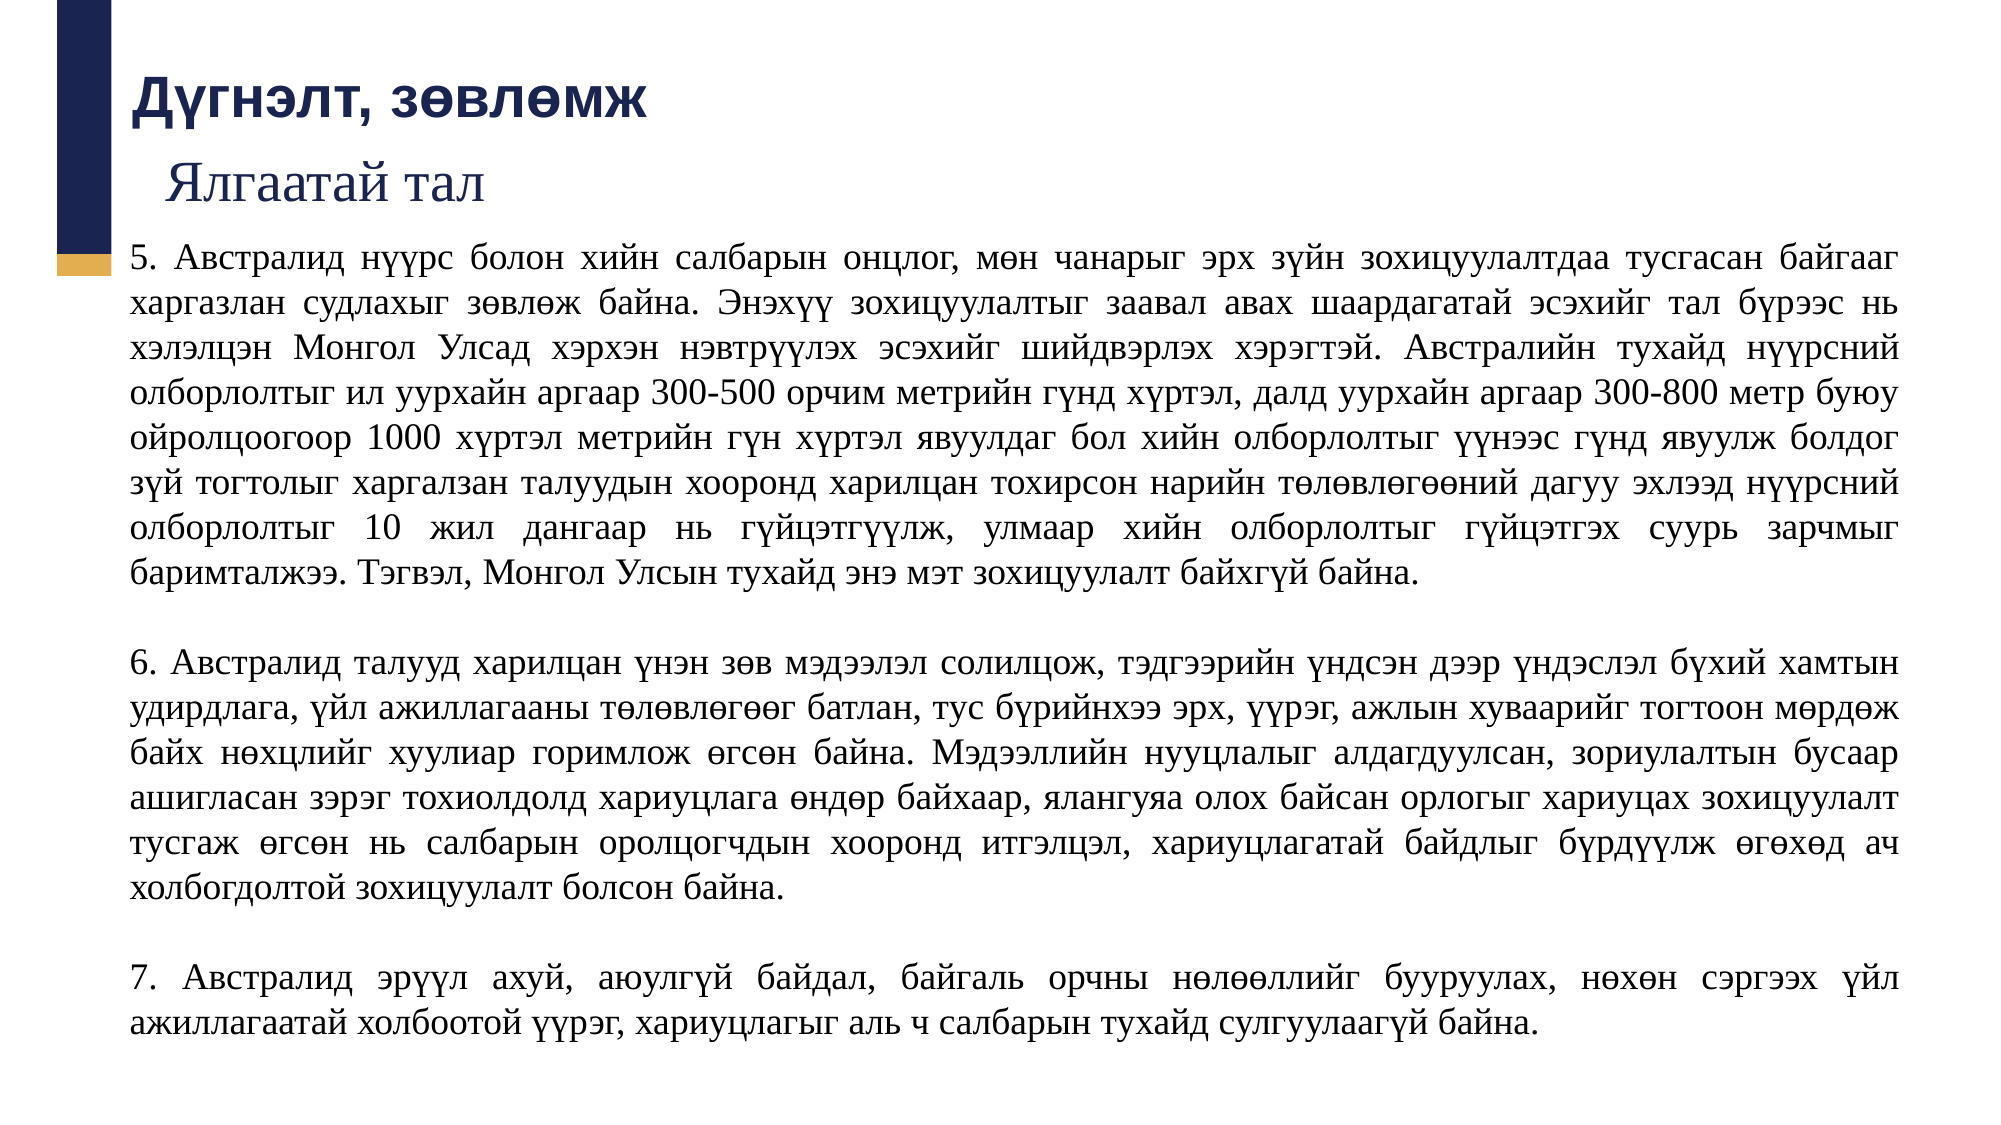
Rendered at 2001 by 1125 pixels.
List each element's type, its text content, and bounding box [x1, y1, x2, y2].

list Ялгаатай тал [0, 83, 1885, 204]
text_box 5. Австралид нүүрс болон хийн салбарын онцлог, мөн чанарыг эрх зүйн зохицуулалтдаа тусгасан байгааг харгазлан судлахыг зөвлөж байна. Энэхүү зохицуулалтыг заавал авах шаардагатай эсэхийг тал бүрээс нь хэлэлцэн Монгол Улсад хэрхэн нэвтрүүлэх эсэхийг шийдвэрлэх хэрэгтэй. Австралийн тухайд нүүрсний олборлолтыг ил уурхайн аргаар 300-500 орчим метрийн гүнд хүртэл, далд уурхайн аргаар 300-800 метр буюу ойролцоогоор 1000 хүртэл метрийн гүн хүртэл явуулдаг бол хийн олборлолтыг үүнээс гүнд явуулж болдог зүй тогтолыг харгалзан талуудын хооронд харилцан тохирсон нарийн төлөвлөгөөний дагуу эхлээд нүүрсний олборлолтыг 10 жил дангаар нь гүйцэтгүүлж, улмаар хийн олборлолтыг гүйцэтгэх суурь зарчмыг баримталжээ. Тэгвэл, Монгол Улсын тухайд энэ мэт зохицуулалт байхгүй байна. 6. Австралид талууд харилцан үнэн зөв мэдээлэл солилцож, тэдгээрийн үндсэн дээр үндэслэл бүхий хамтын удирдлага, үйл ажиллагааны төлөвлөгөөг батлан, тус бүрийнхээ эрх, үүрэг, ажлын хуваарийг тогтоон мөрдөж байх нөхцлийг хуулиар горимлож өгсөн байна. Мэдээллийн нууцлалыг алдагдуулсан, зориулалтын бусаар ашигласан зэрэг тохиолдолд хариуцлага өндөр байхаар, ялангуяа олох байсан орлогыг хариуцах зохицуулалт тусгаж өгсөн нь салбарын оролцогчдын хооронд итгэлцэл, хариуцлагатай байдлыг бүрдүүлж өгөхөд ач холбогдолтой зохицуулалт болсон байна. 7. Австралид эрүүл ахуй, аюулгүй байдал, байгаль орчны нөлөөллийг бууруулах, нөхөн сэргээх үйл ажиллагаатай холбоотой үүрэг, хариуцлагыг аль ч салбарын тухайд сулгуулаагүй байна. [114, 224, 1916, 1094]
text_box Дүгнэлт, зөвлөмж [117, 52, 662, 137]
